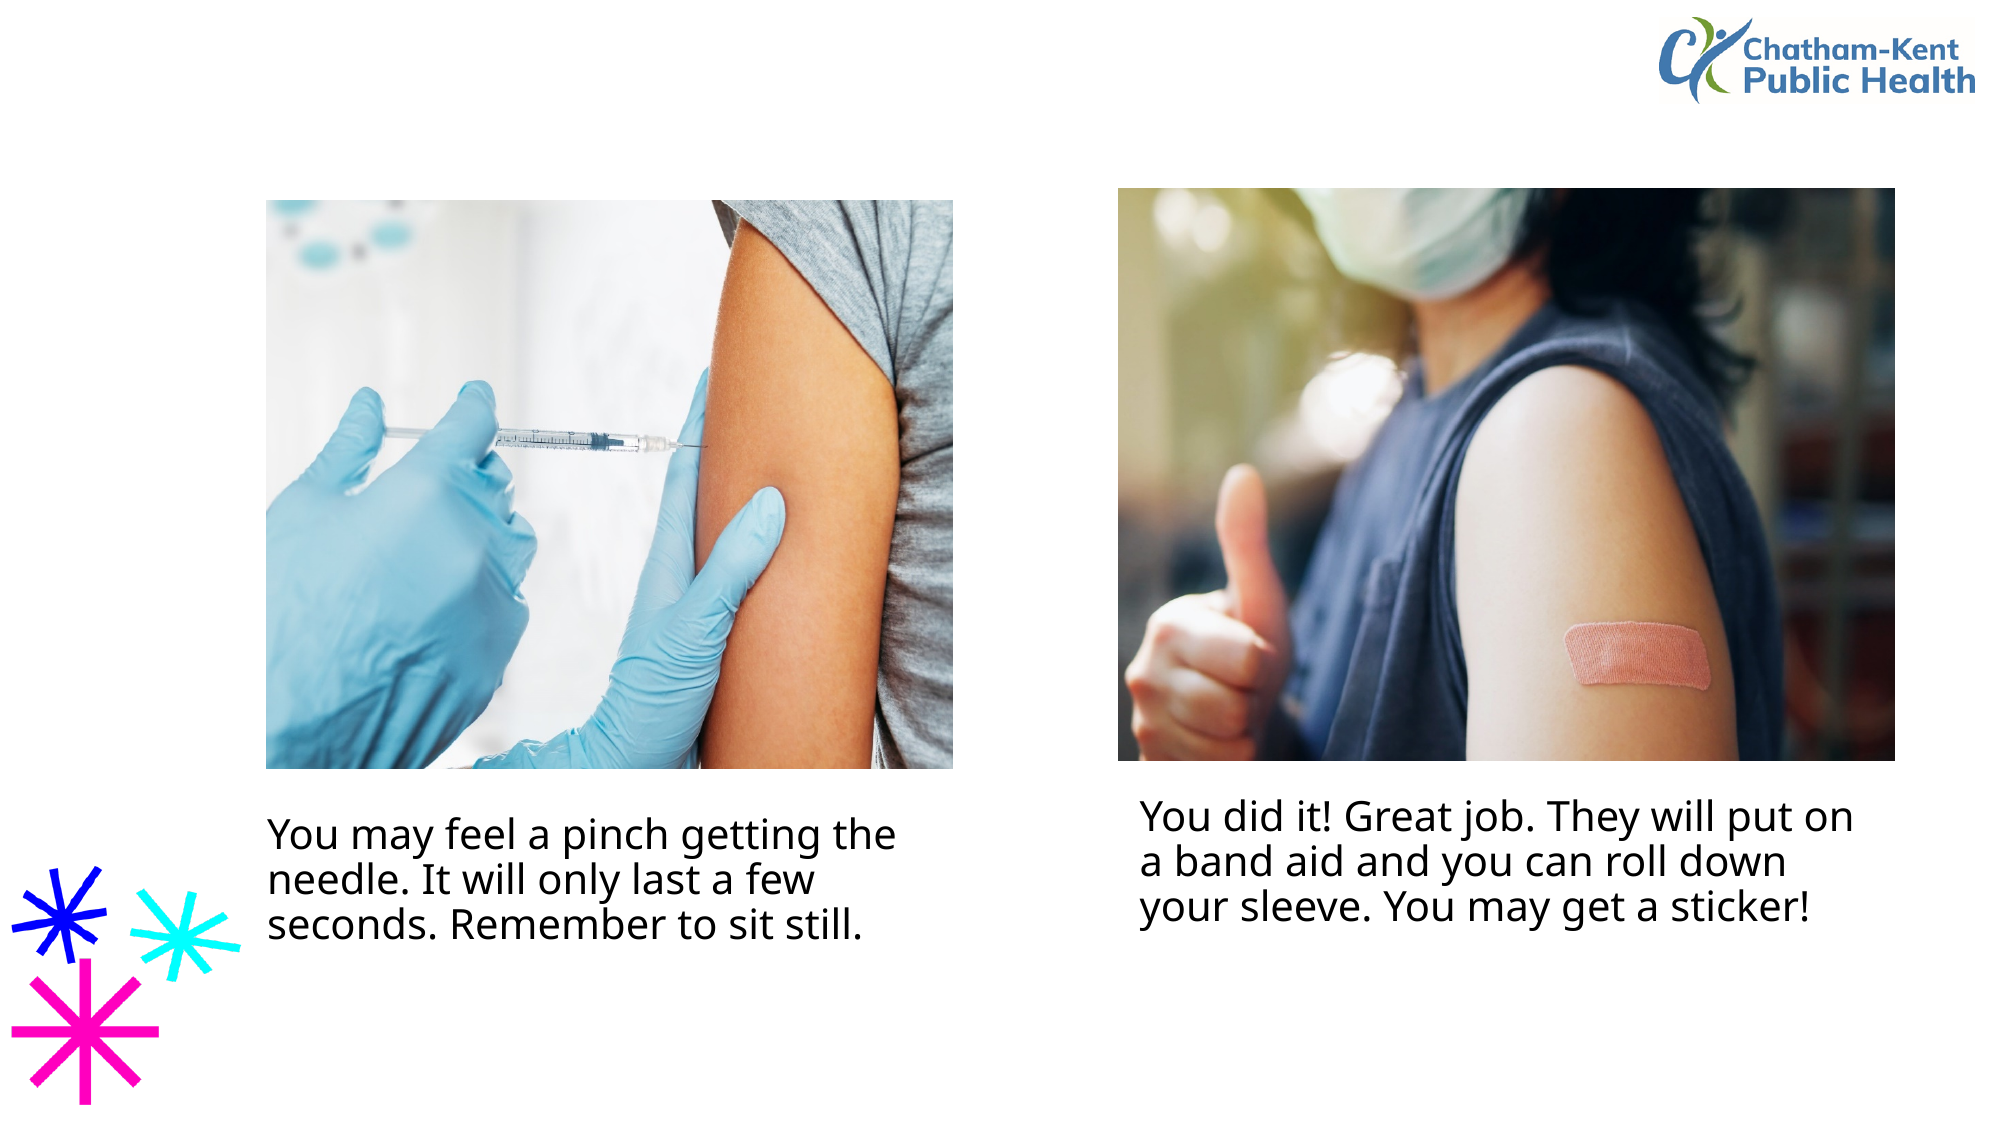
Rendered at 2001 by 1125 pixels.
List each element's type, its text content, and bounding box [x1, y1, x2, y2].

picture [0, 856, 253, 1115]
title You did it! Great job. They will put on a band aid and you can roll down your sleeve. You may get a sticker! [1124, 754, 2000, 973]
picture [1659, 17, 1975, 104]
picture [184, 200, 953, 769]
picture [1118, 188, 1895, 761]
text_box You may feel a pinch getting the needle. It will only last a few seconds. Remember to sit still. [252, 772, 1272, 990]
